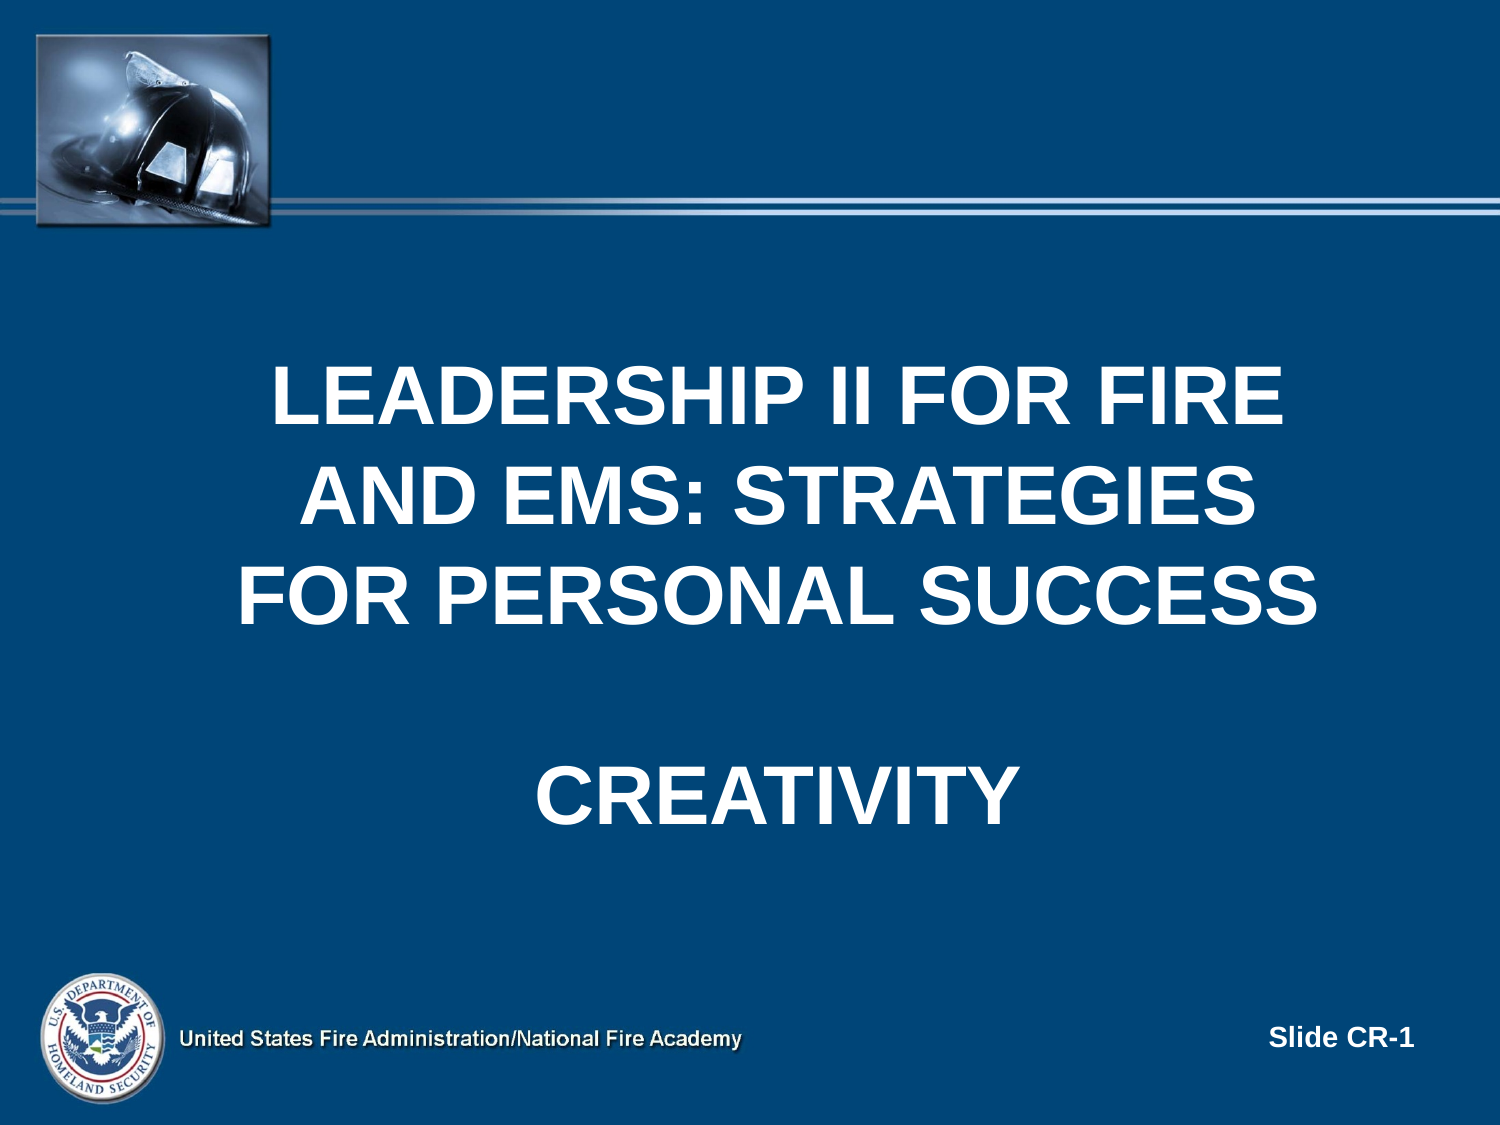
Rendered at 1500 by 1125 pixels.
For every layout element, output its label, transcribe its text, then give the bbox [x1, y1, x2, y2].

title LEADERSHIP II FOR FIRE AND EMS: STRATEGIES FOR PERSONAL SUCCESS CREATIVITY [215, 250, 1342, 932]
picture [0, 0, 1500, 1125]
slide_number Slide CR-1 [1116, 1010, 1430, 1087]
